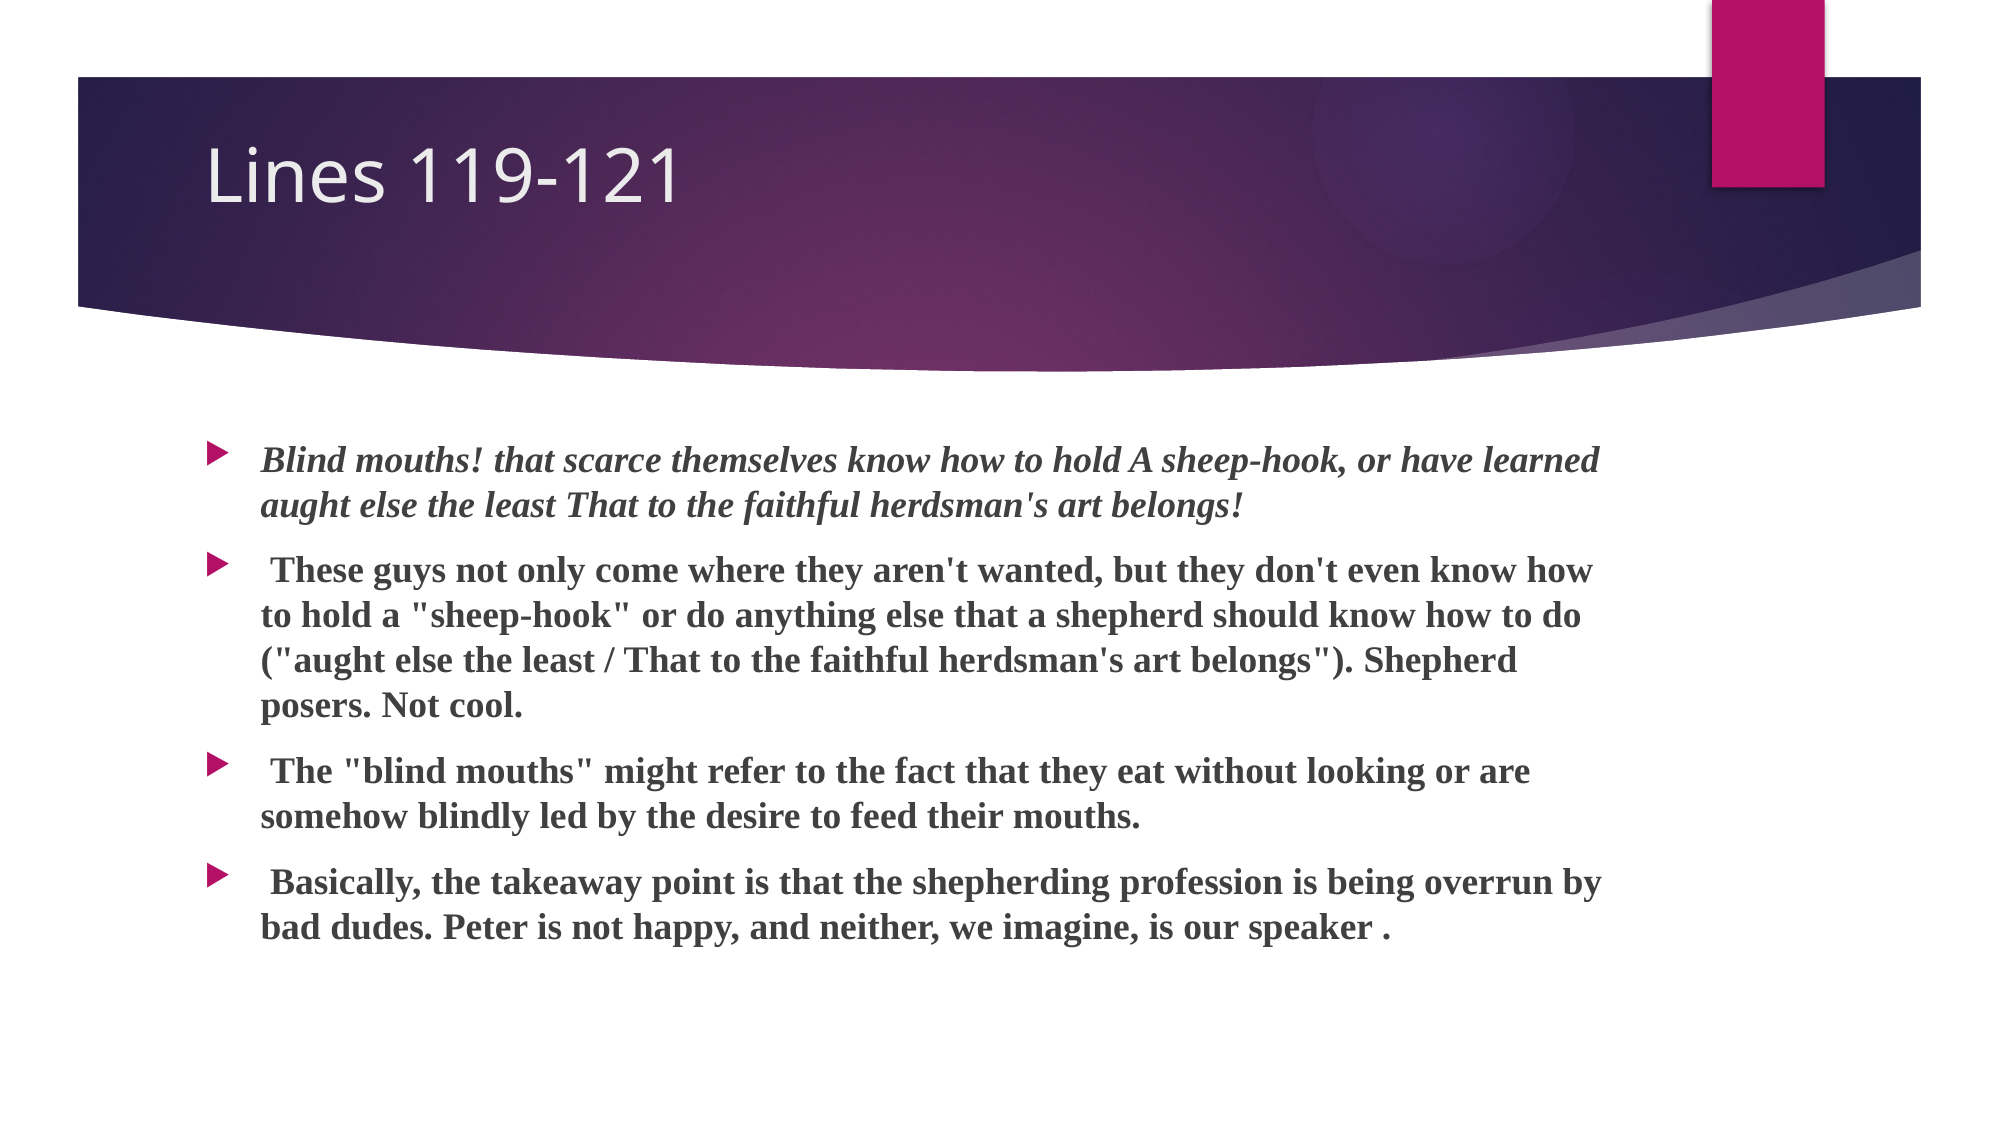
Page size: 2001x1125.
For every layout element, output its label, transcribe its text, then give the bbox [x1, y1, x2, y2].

title Lines 119-121 [189, 159, 1627, 276]
list Blind mouths! that scarce themselves know how to hold A sheep-hook, or have learned aught else the least That to the faithful herdsman's art belongs! These guys not only come where they aren't wanted, but they don't even know how to hold a "sheep-hook" or do anything else that a shepherd should know how to do ("aught else the least / That to the faithful herdsman's art belongs"). Shepherd posers. Not cool. The "blind mouths" might refer to the fact that they eat without looking or are somehow blindly led by the desire to feed their mouths. Basically, the takeaway point is that the shepherding profession is being overrun by bad dudes. Peter is not happy, and neither, we imagine, is our speaker . [189, 427, 1638, 988]
